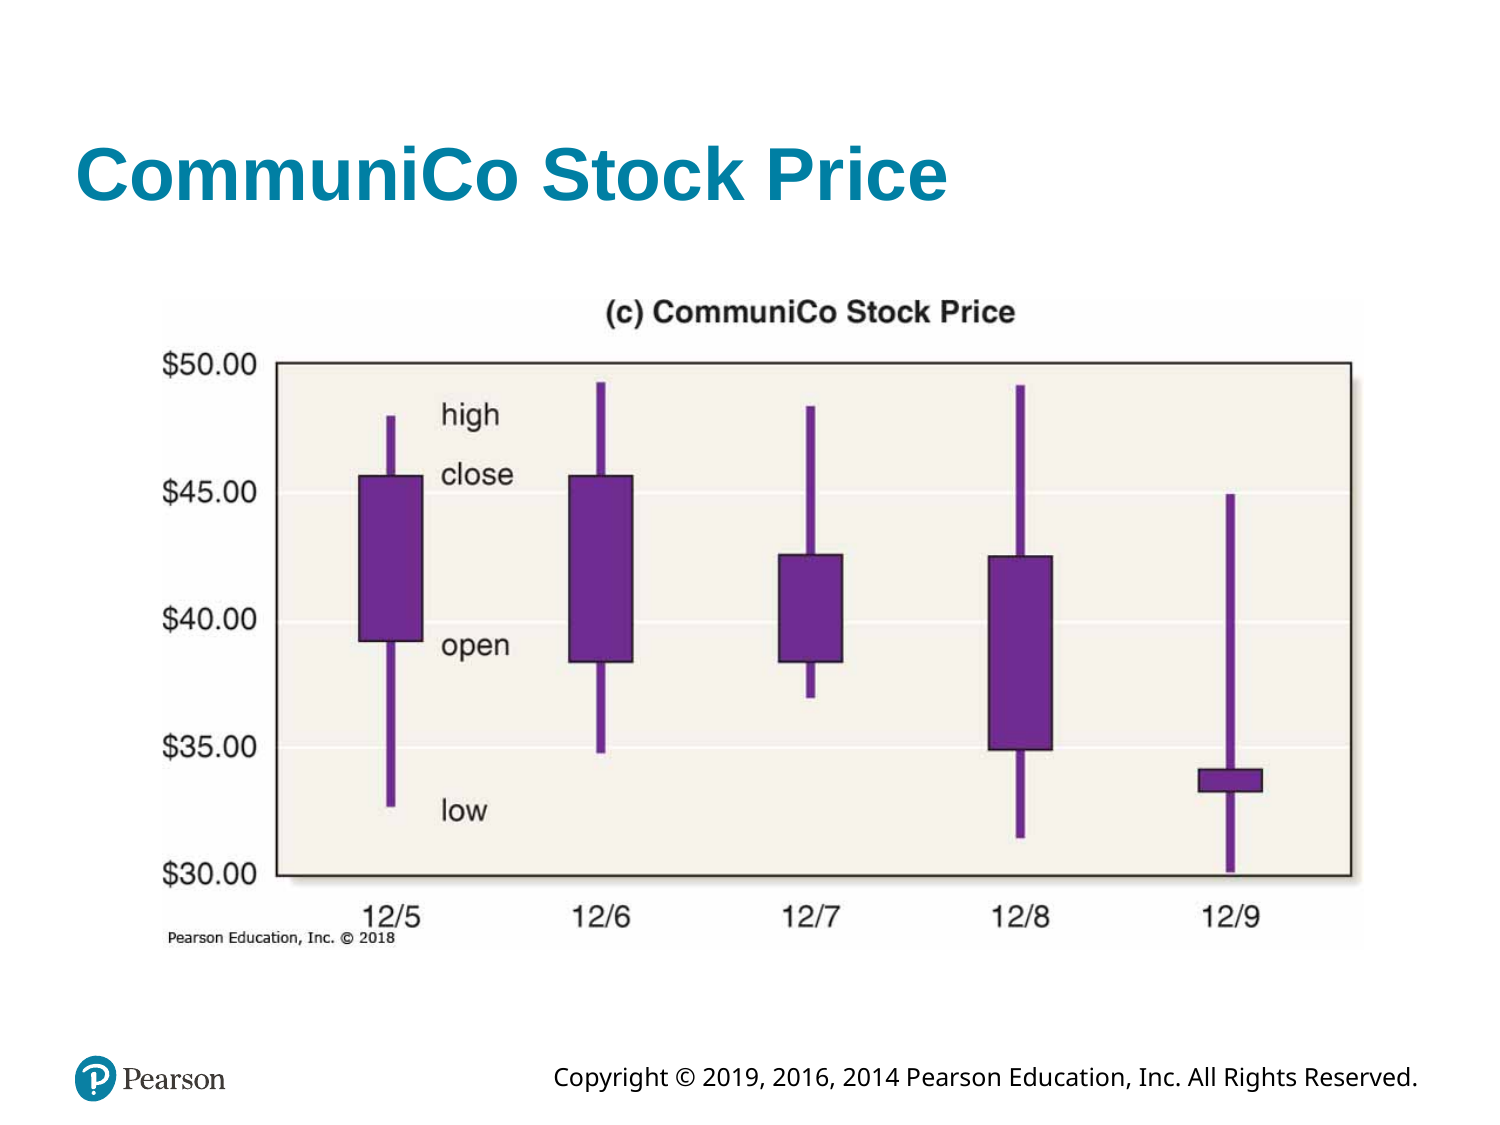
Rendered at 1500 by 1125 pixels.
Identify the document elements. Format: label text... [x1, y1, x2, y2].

picture [162, 299, 1365, 951]
title CommuniCo Stock Price [75, 35, 1425, 216]
